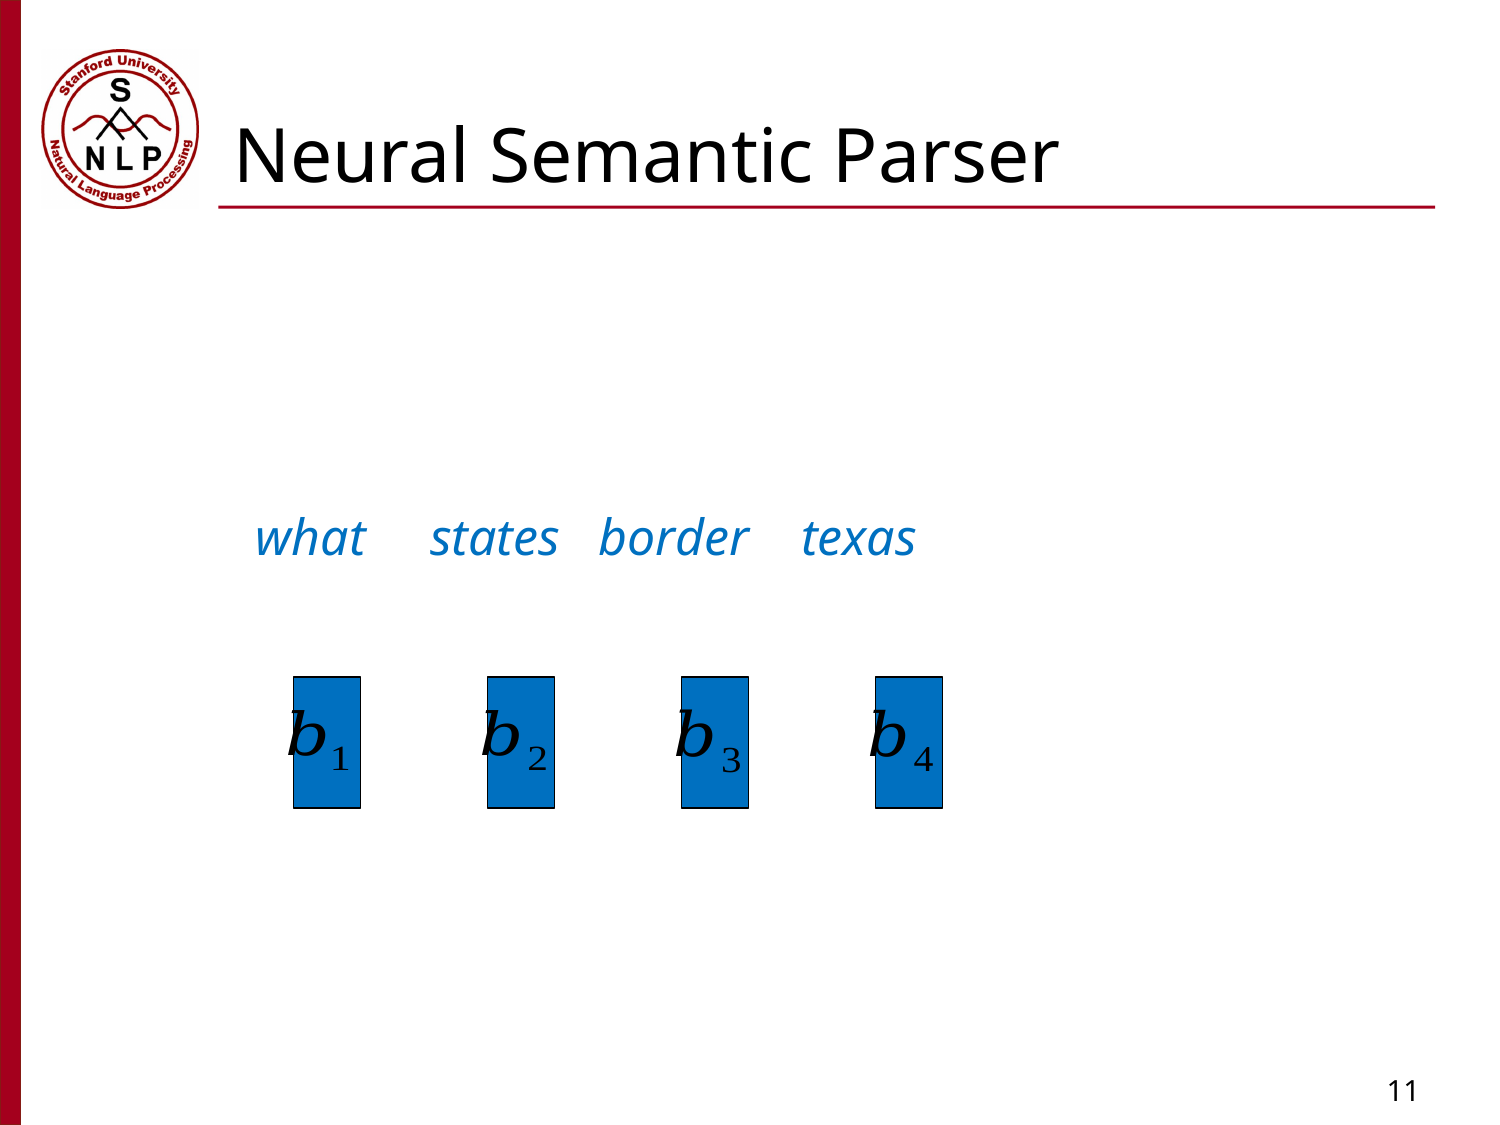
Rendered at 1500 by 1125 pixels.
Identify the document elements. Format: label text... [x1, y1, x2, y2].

title Neural Semantic Parser [218, 42, 1436, 206]
text_box what states border texas [240, 497, 994, 573]
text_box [867, 676, 943, 809]
picture [41, 49, 199, 209]
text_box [673, 676, 749, 809]
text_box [285, 676, 361, 809]
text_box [479, 676, 555, 809]
slide_number 11 [1122, 1054, 1436, 1125]
